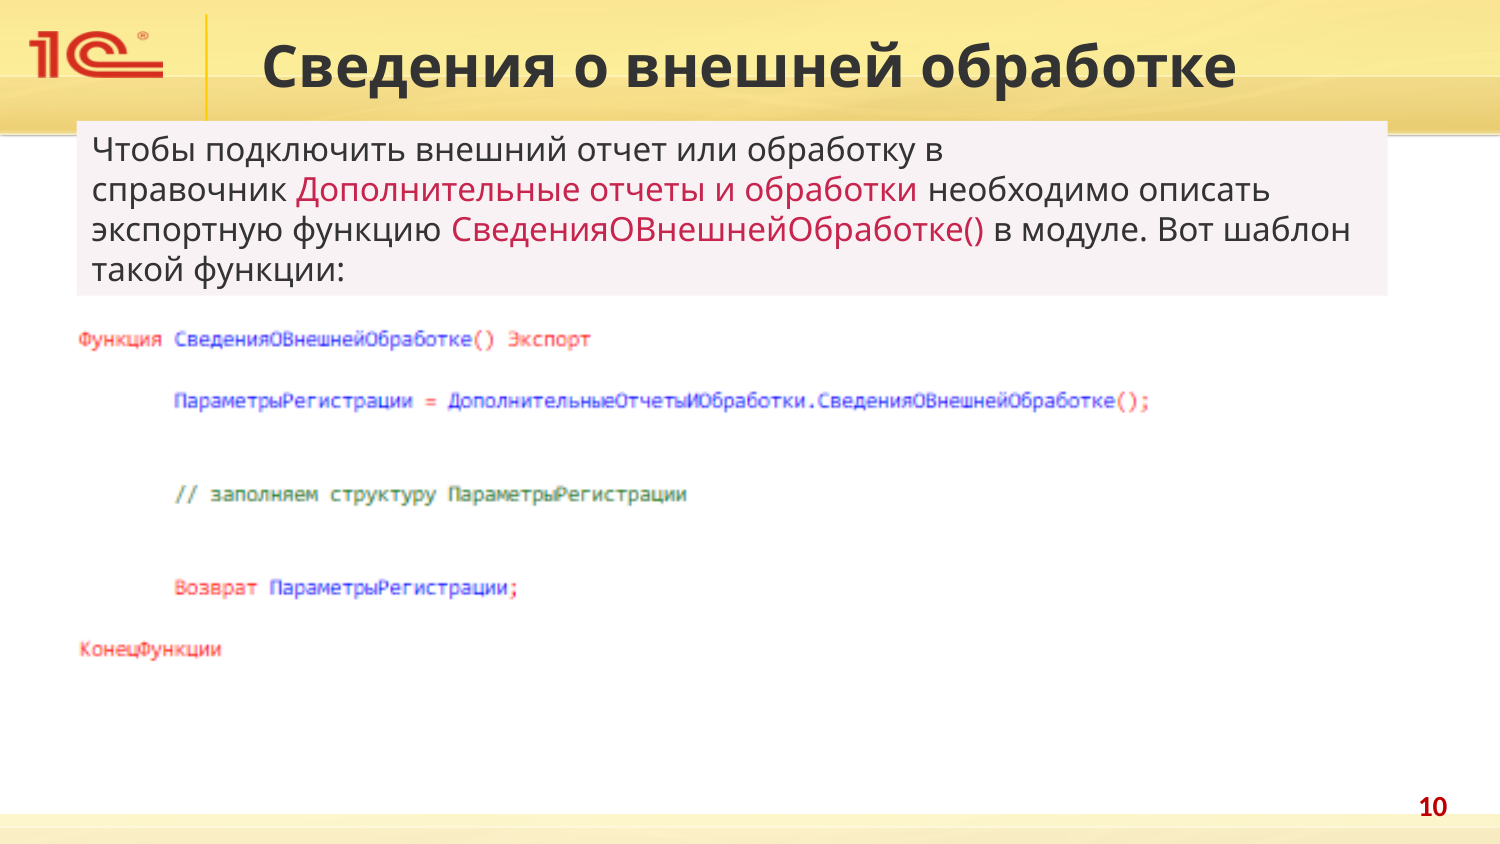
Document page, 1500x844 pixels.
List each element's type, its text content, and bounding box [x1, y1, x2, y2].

picture [64, 315, 1198, 675]
text_box 10 [1387, 788, 1478, 821]
text_box Чтобы подключить внешний отчет или обработку в справочник Дополнительные отчеты и обработки необходимо описать экспортную функцию СведенияОВнешнейОбработке() в модуле. Вот шаблон такой функции: [76, 120, 1388, 296]
picture [0, 814, 1500, 844]
title Сведения о внешней обработке [0, 1, 1500, 141]
